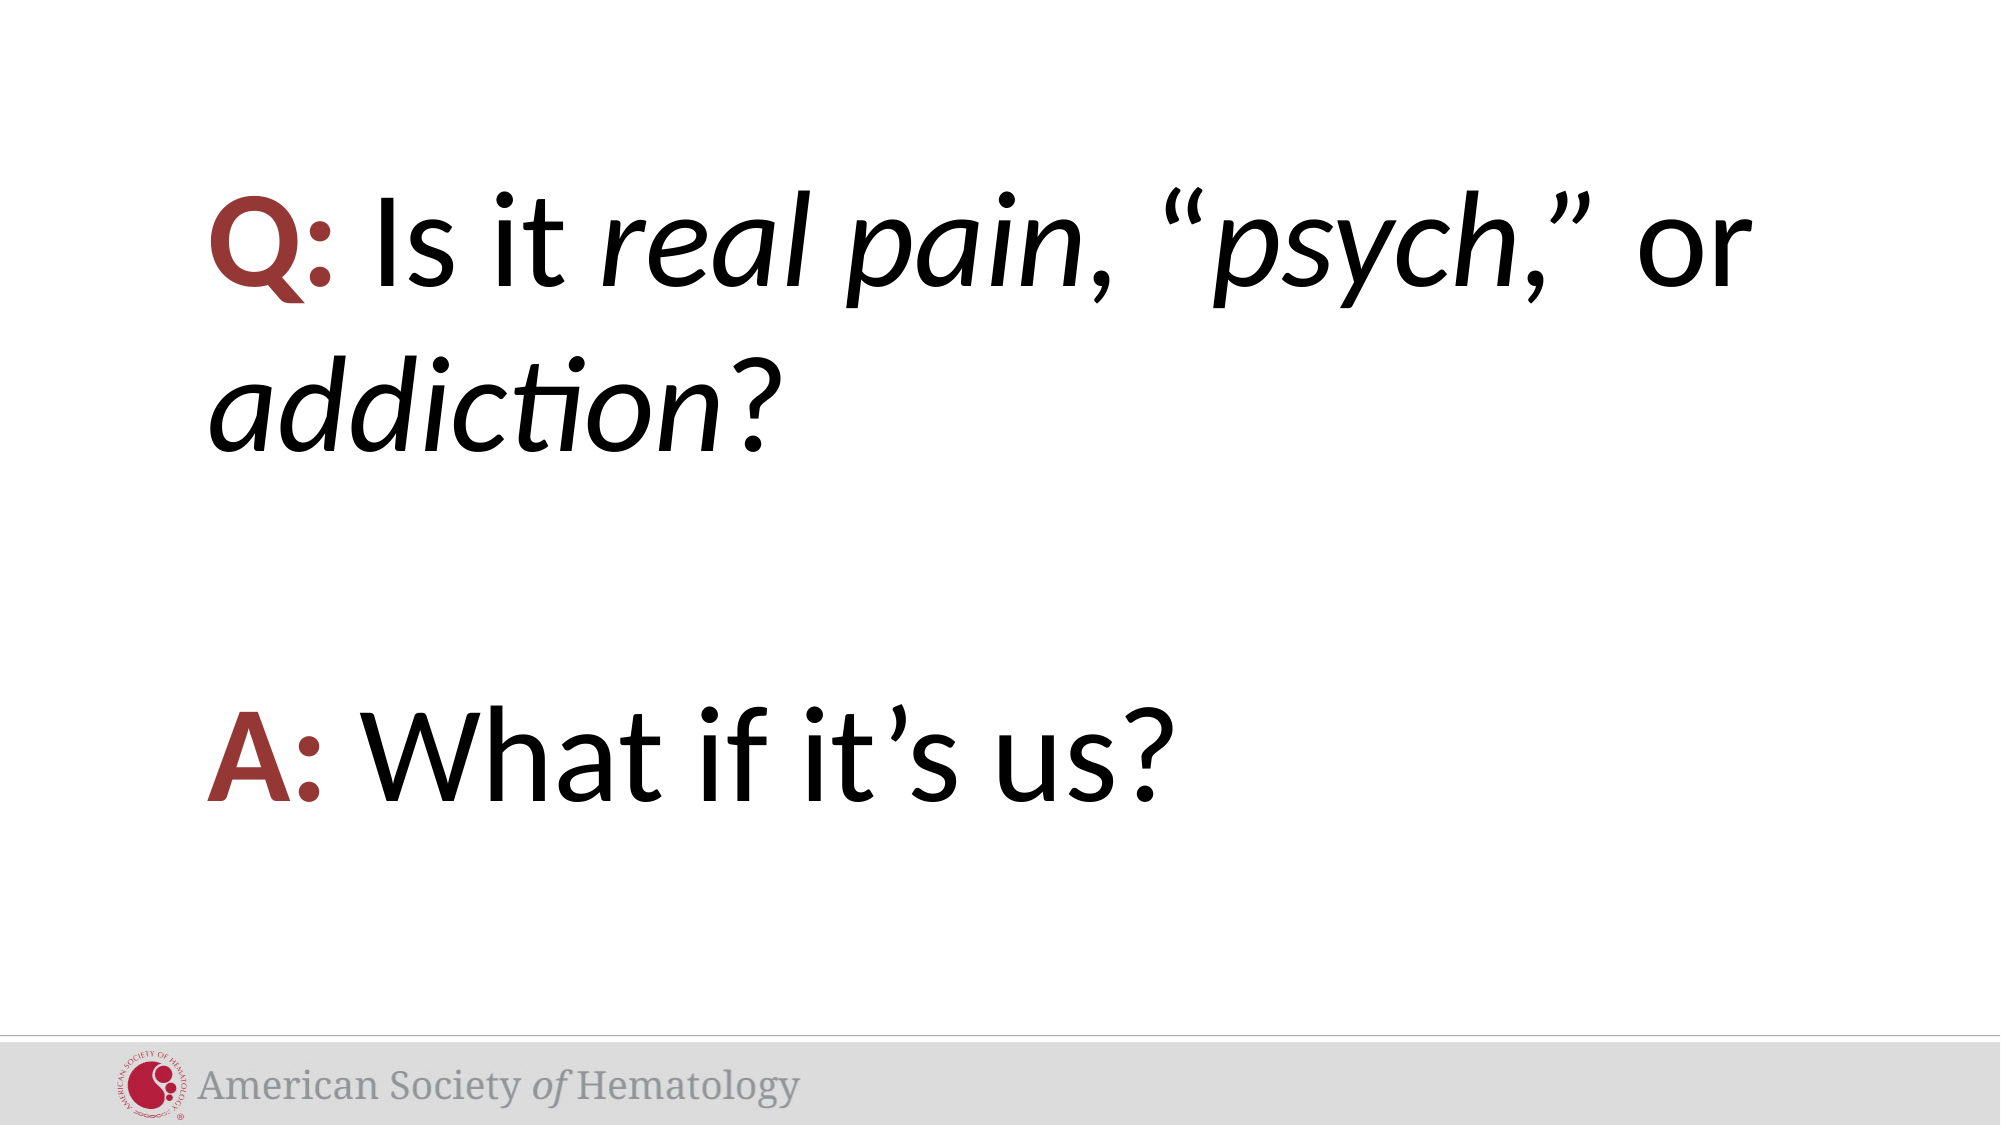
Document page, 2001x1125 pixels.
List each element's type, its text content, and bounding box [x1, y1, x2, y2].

text_box Q: Is it real pain, “psych,” or addiction? [192, 141, 1774, 486]
picture [0, 0, 2001, 1125]
text_box A: What if it’s us? [192, 656, 1774, 836]
